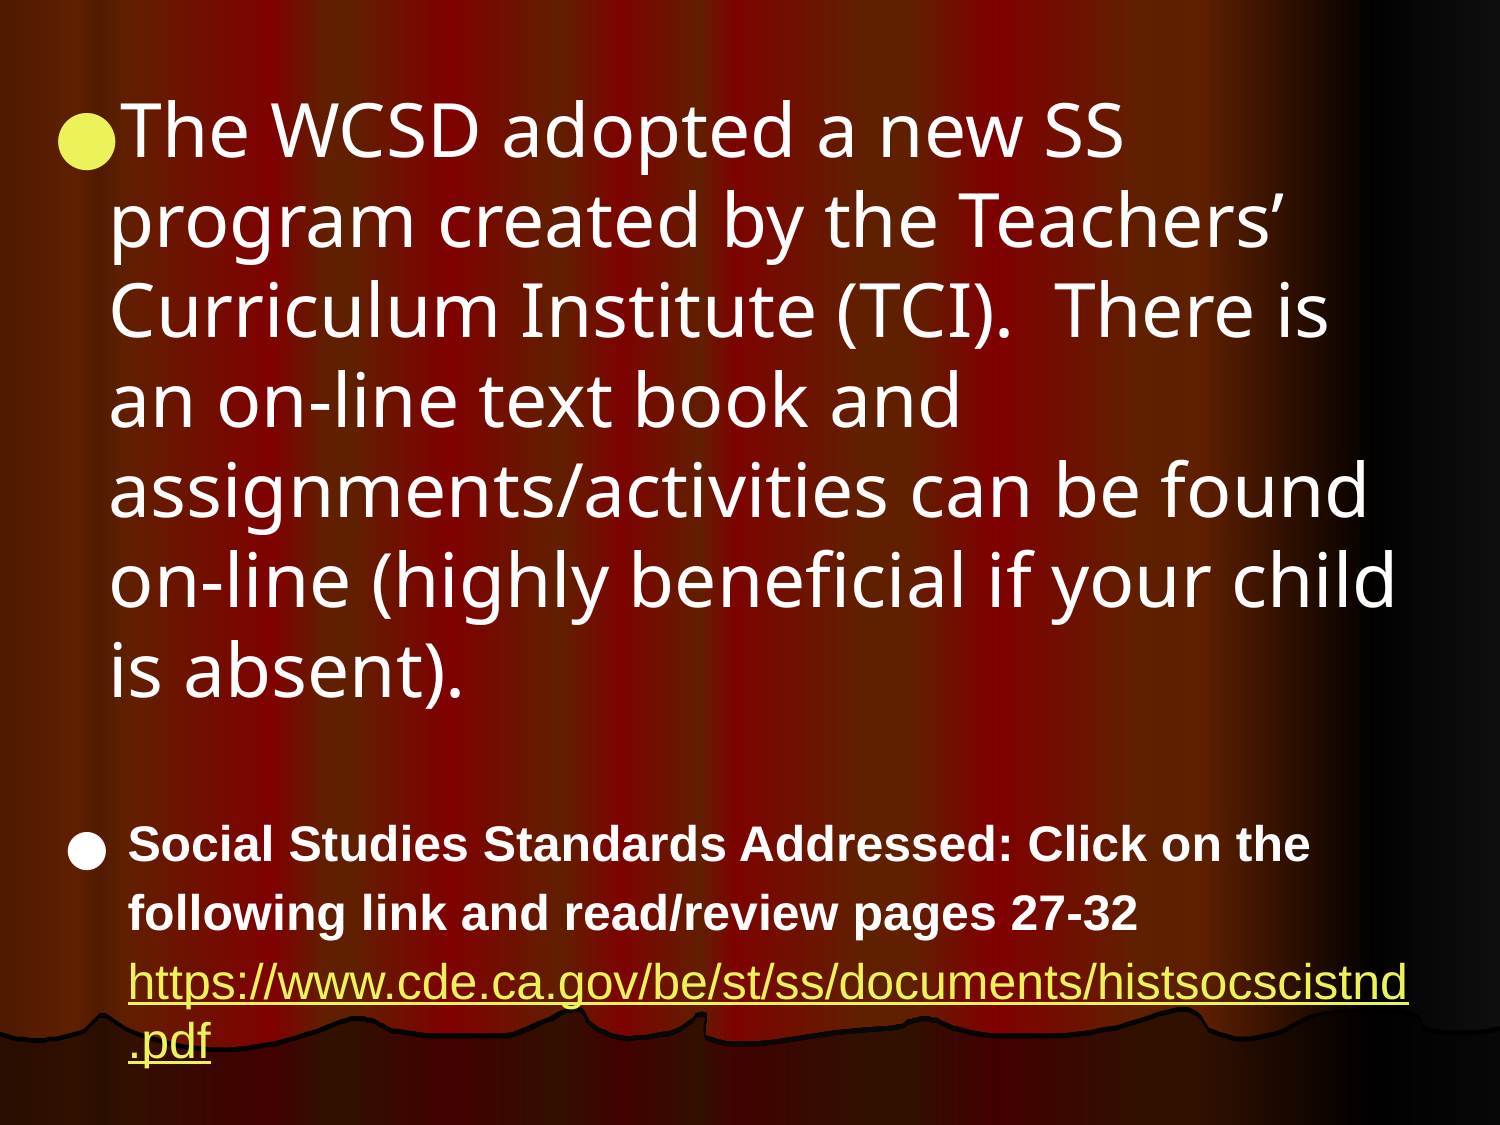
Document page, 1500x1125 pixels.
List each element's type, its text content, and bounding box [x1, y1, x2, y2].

list The WCSD adopted a new SS program created by the Teachers’ Curriculum Institute (TCI). There is an on-line text book and assignments/activities can be found on-line (highly beneficial if your child is absent). Social Studies Standards Addressed: Click on the following link and read/review pages 27-32 https://www.cde.ca.gov/be/st/ss/documents/histsocscistnd.pdf [37, 75, 1425, 1006]
